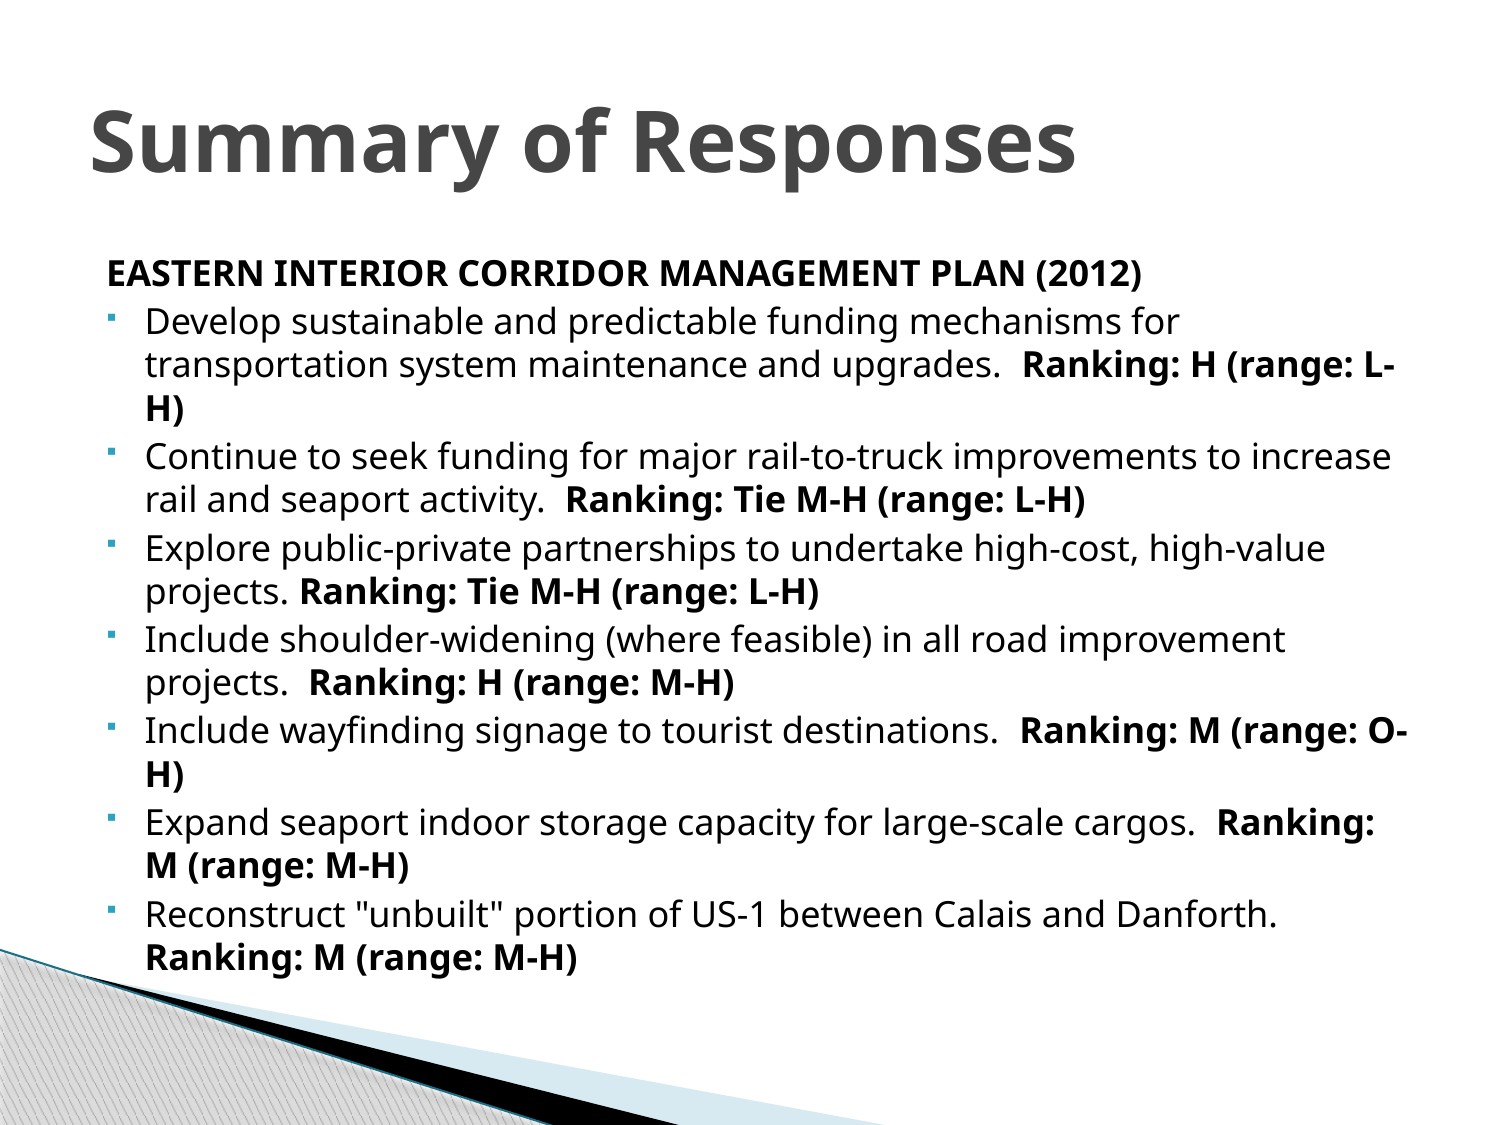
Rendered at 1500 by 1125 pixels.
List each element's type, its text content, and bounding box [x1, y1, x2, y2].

title Summary of Responses [75, 45, 1425, 233]
list EASTERN INTERIOR CORRIDOR MANAGEMENT PLAN (2012) Develop sustainable and predictable funding mechanisms for transportation system maintenance and upgrades. Ranking: H (range: L-H) Continue to seek funding for major rail-to-truck improvements to increase rail and seaport activity. Ranking: Tie M-H (range: L-H) Explore public-private partnerships to undertake high-cost, high-value projects. Ranking: Tie M-H (range: L-H) Include shoulder-widening (where feasible) in all road improvement projects. Ranking: H (range: M-H) Include wayfinding signage to tourist destinations. Ranking: M (range: O-H) Expand seaport indoor storage capacity for large-scale cargos. Ranking: M (range: M-H) Reconstruct "unbuilt" portion of US-1 between Calais and Danforth. Ranking: M (range: M-H) [75, 243, 1425, 986]
